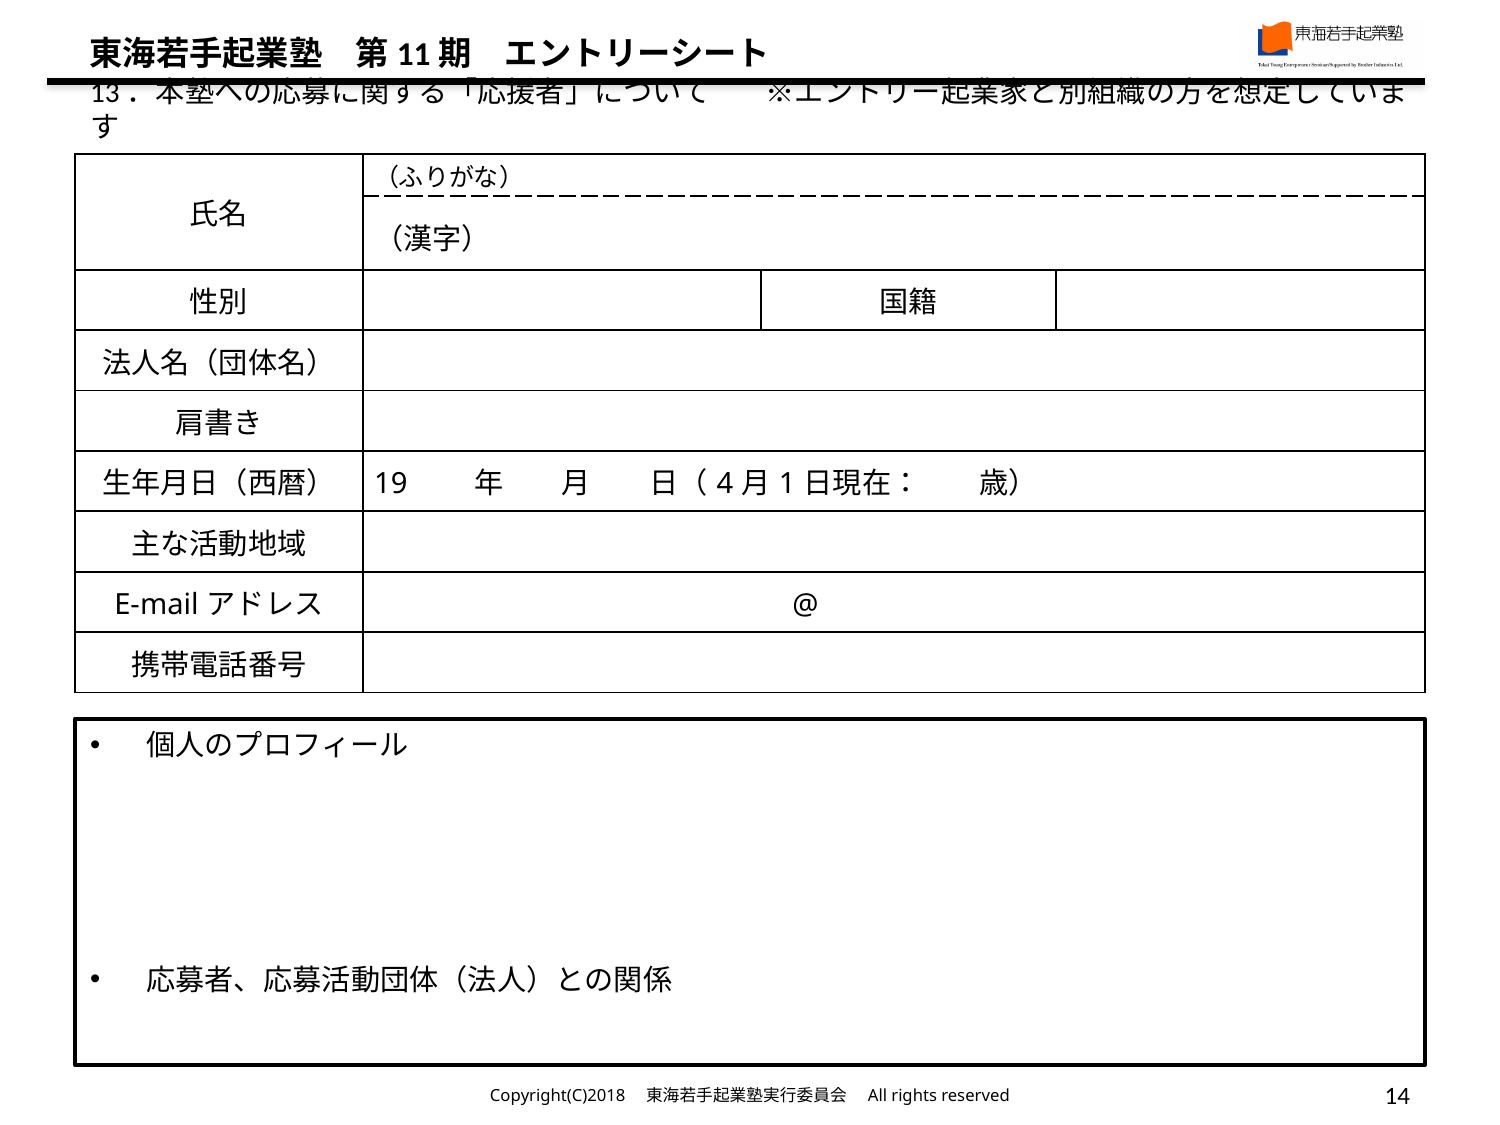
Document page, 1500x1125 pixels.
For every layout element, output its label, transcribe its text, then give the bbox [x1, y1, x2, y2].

table_cell 携帯電話番号 [76, 633, 362, 692]
table_cell [364, 512, 1424, 571]
title 13．本塾への応募に関する「応援者」について ※エントリー起業家と別組織の方を想定しています [75, 81, 1425, 136]
table_cell [364, 271, 760, 329]
table_cell 生年月日（西暦） [76, 452, 362, 510]
picture [1237, 19, 1425, 70]
table_cell [364, 331, 1424, 390]
table_cell 肩書き [76, 391, 362, 450]
footer Copyright(C)2018 東海若手起業塾実行委員会 All rights reserved [425, 1064, 1075, 1125]
table_cell 国籍 [762, 271, 1055, 329]
list 個人のプロフィール 応募者、応募活動団体（法人）との関係 [73, 717, 1427, 1067]
table_cell 法人名（団体名） [76, 331, 362, 390]
table_header （ふりがな） [364, 155, 1424, 196]
table_cell 主な活動地域 [76, 512, 362, 571]
table_cell @ [364, 573, 1424, 631]
table_cell E-mailアドレス [76, 573, 362, 631]
table_cell （漢字） [364, 196, 1424, 269]
slide_number 14 [1075, 1064, 1425, 1125]
table_cell [364, 391, 1424, 450]
table_cell [1057, 271, 1424, 329]
table_header 氏名 [76, 155, 362, 269]
table_cell [364, 633, 1424, 692]
table_cell 19 年 月 日（4月1日現在： 歳） [364, 452, 1424, 510]
table_cell 性別 [76, 271, 362, 329]
